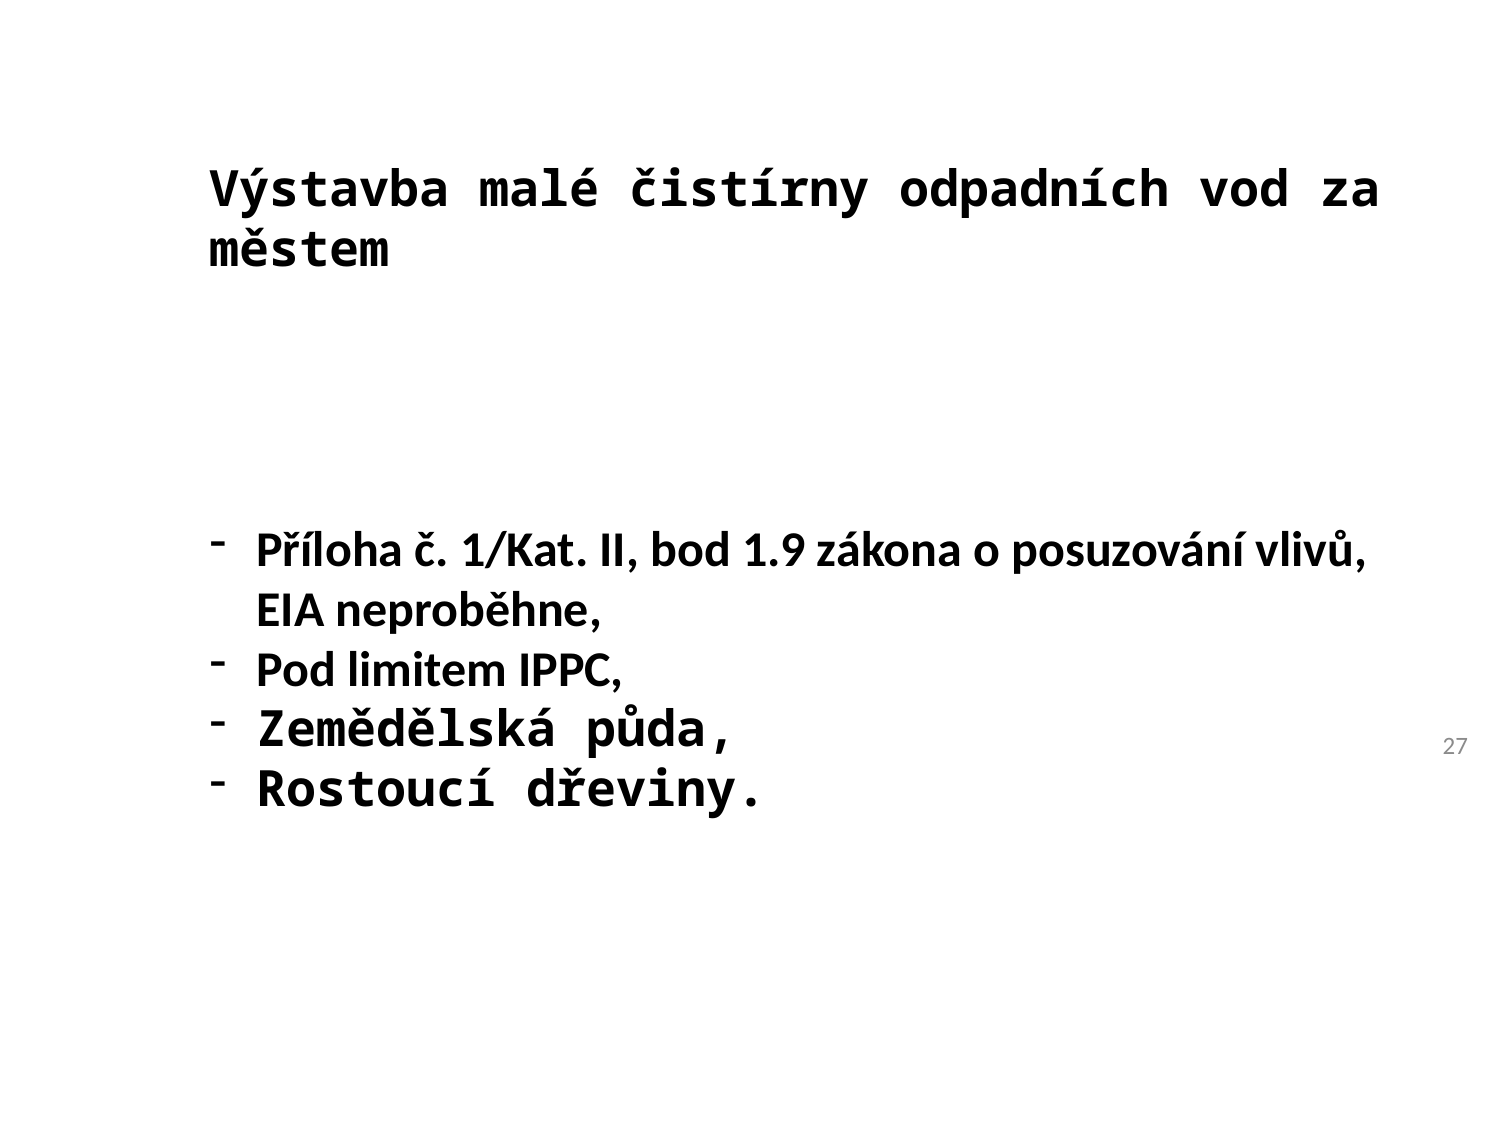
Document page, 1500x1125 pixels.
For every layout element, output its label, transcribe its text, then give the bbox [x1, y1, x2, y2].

slide_number 27 [1400, 705, 1484, 784]
text_box Výstavba malé čistírny odpadních vod za městem Příloha č. 1/Kat. II, bod 1.9 zákona o posuzování vlivů, EIA neproběhne, Pod limitem IPPC, Zemědělská půda, Rostoucí dřeviny. [194, 148, 1400, 824]
